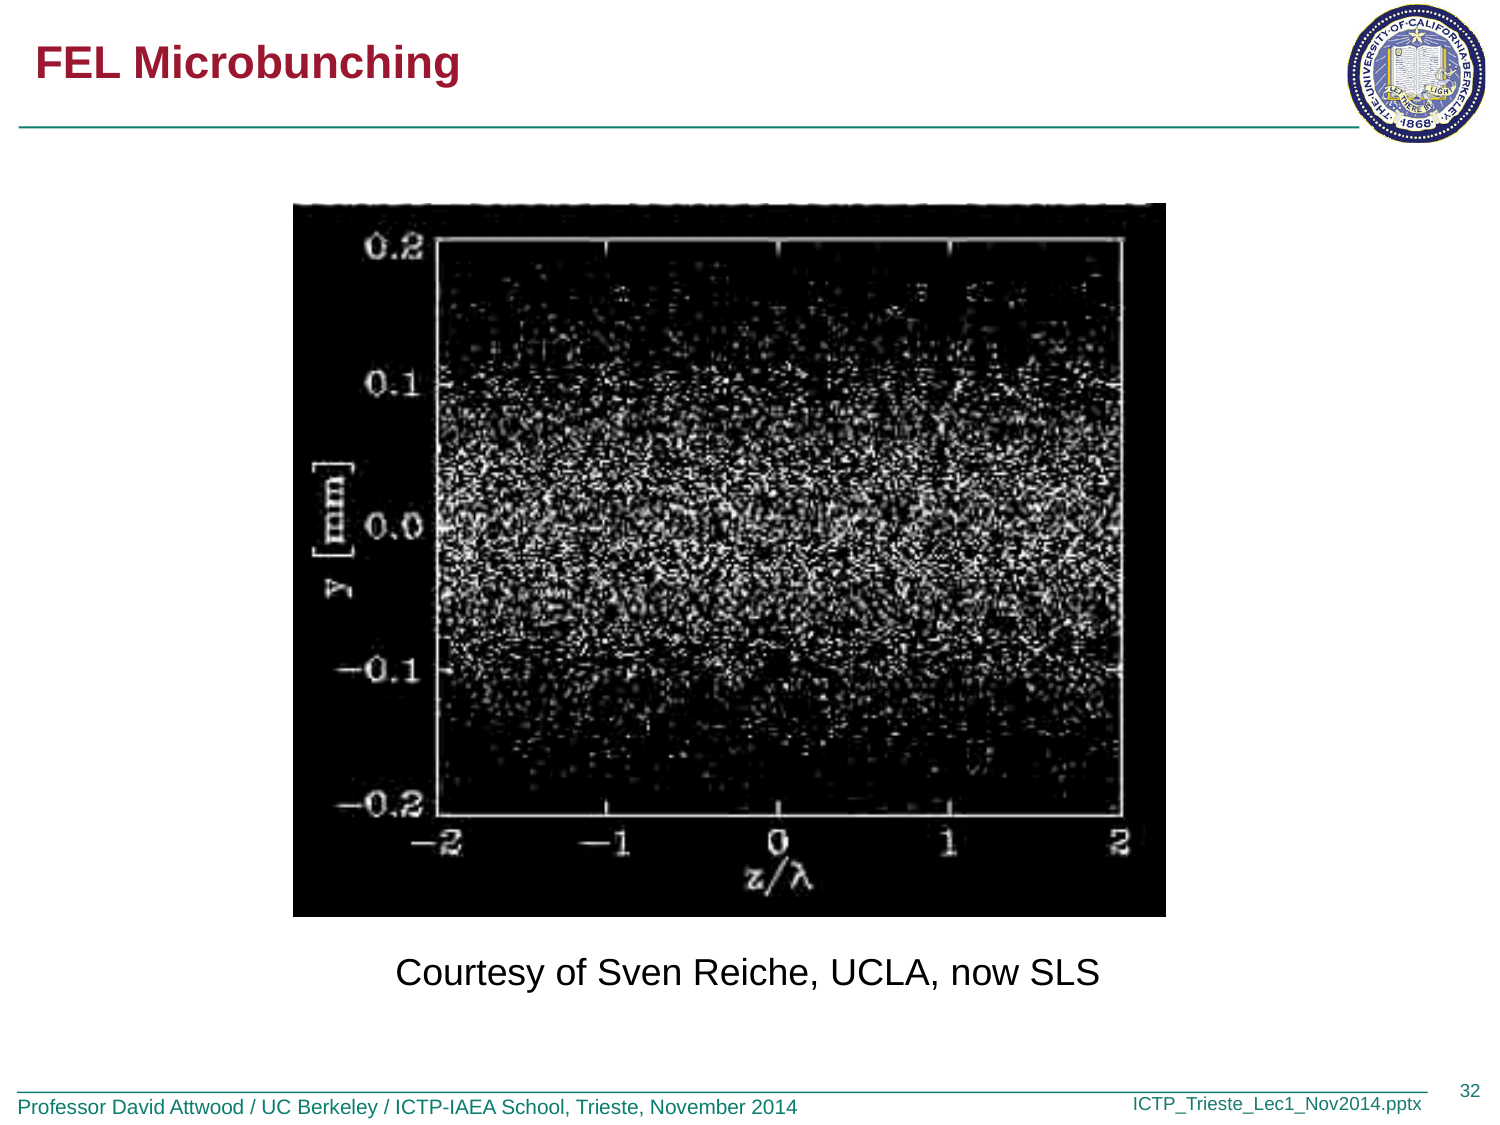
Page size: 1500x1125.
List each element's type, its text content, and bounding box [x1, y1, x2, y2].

text_box Courtesy of Sven Reiche, UCLA, now SLS [380, 940, 1116, 1001]
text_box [292, 201, 1168, 918]
slide_number 32 [1429, 1070, 1497, 1100]
title FEL Microbunching [19, 0, 1336, 126]
picture [1347, 4, 1486, 143]
